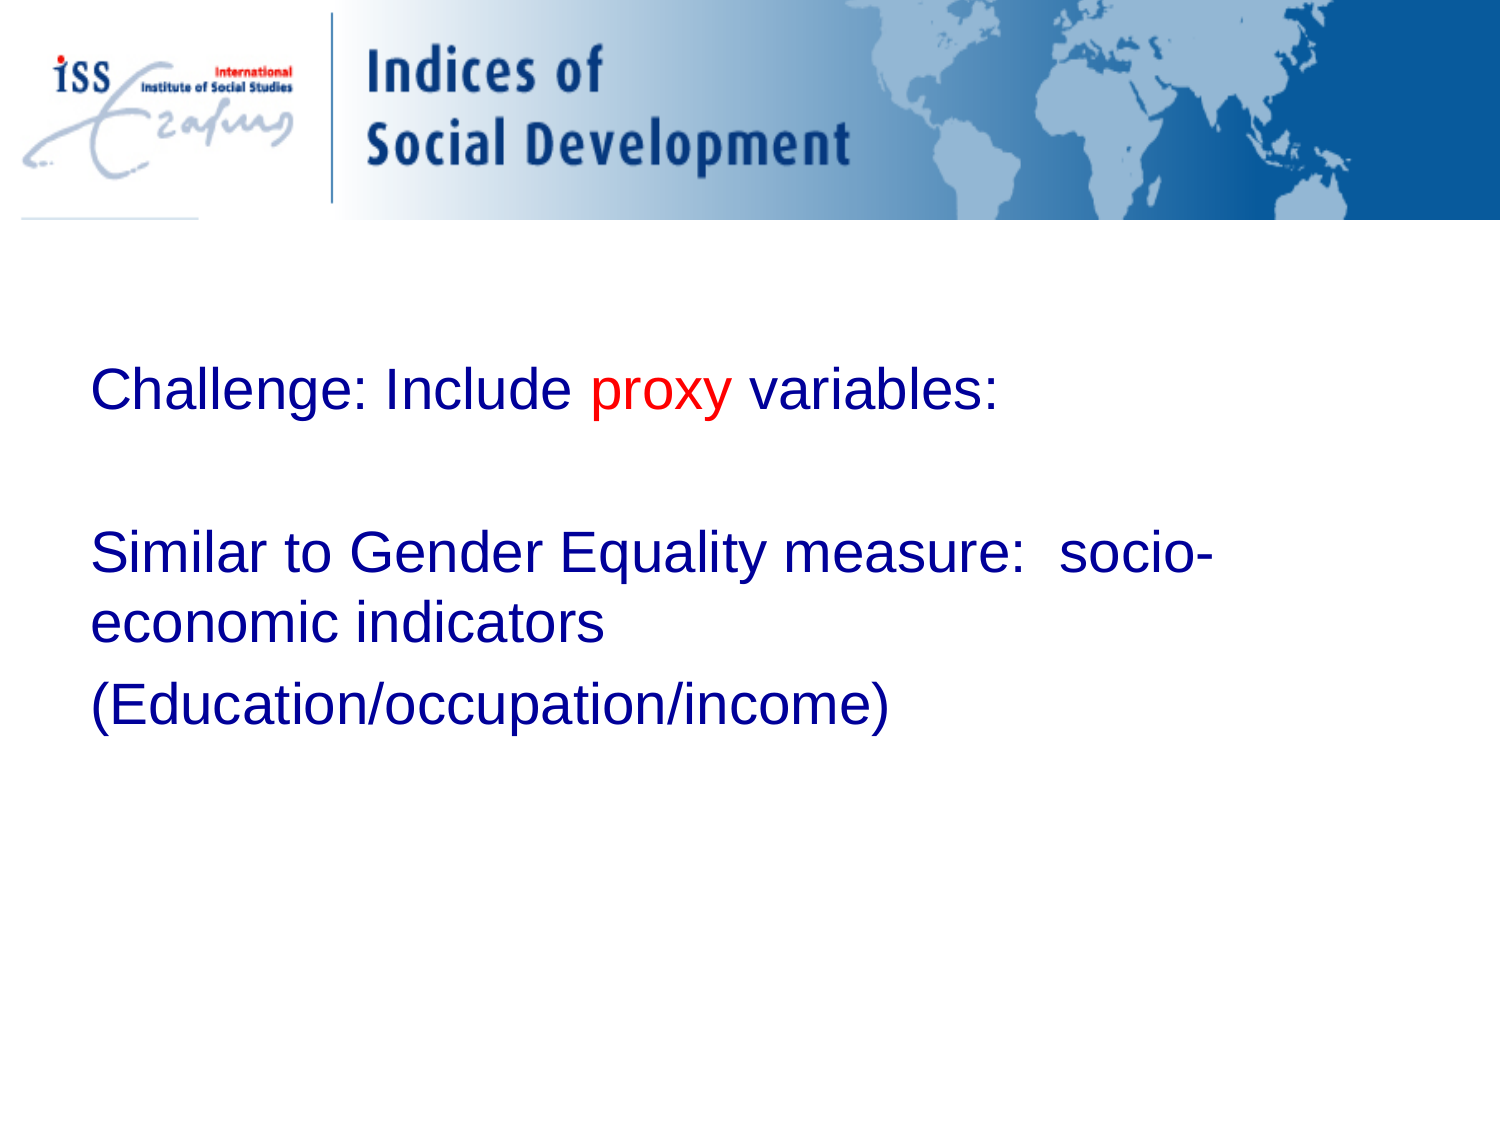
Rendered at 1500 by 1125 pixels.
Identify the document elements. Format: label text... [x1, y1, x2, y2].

picture [0, 0, 1500, 221]
list Challenge: Include proxy variables: Similar to Gender Equality measure: socio-economic indicators (Education/occupation/income) [75, 262, 1425, 1063]
